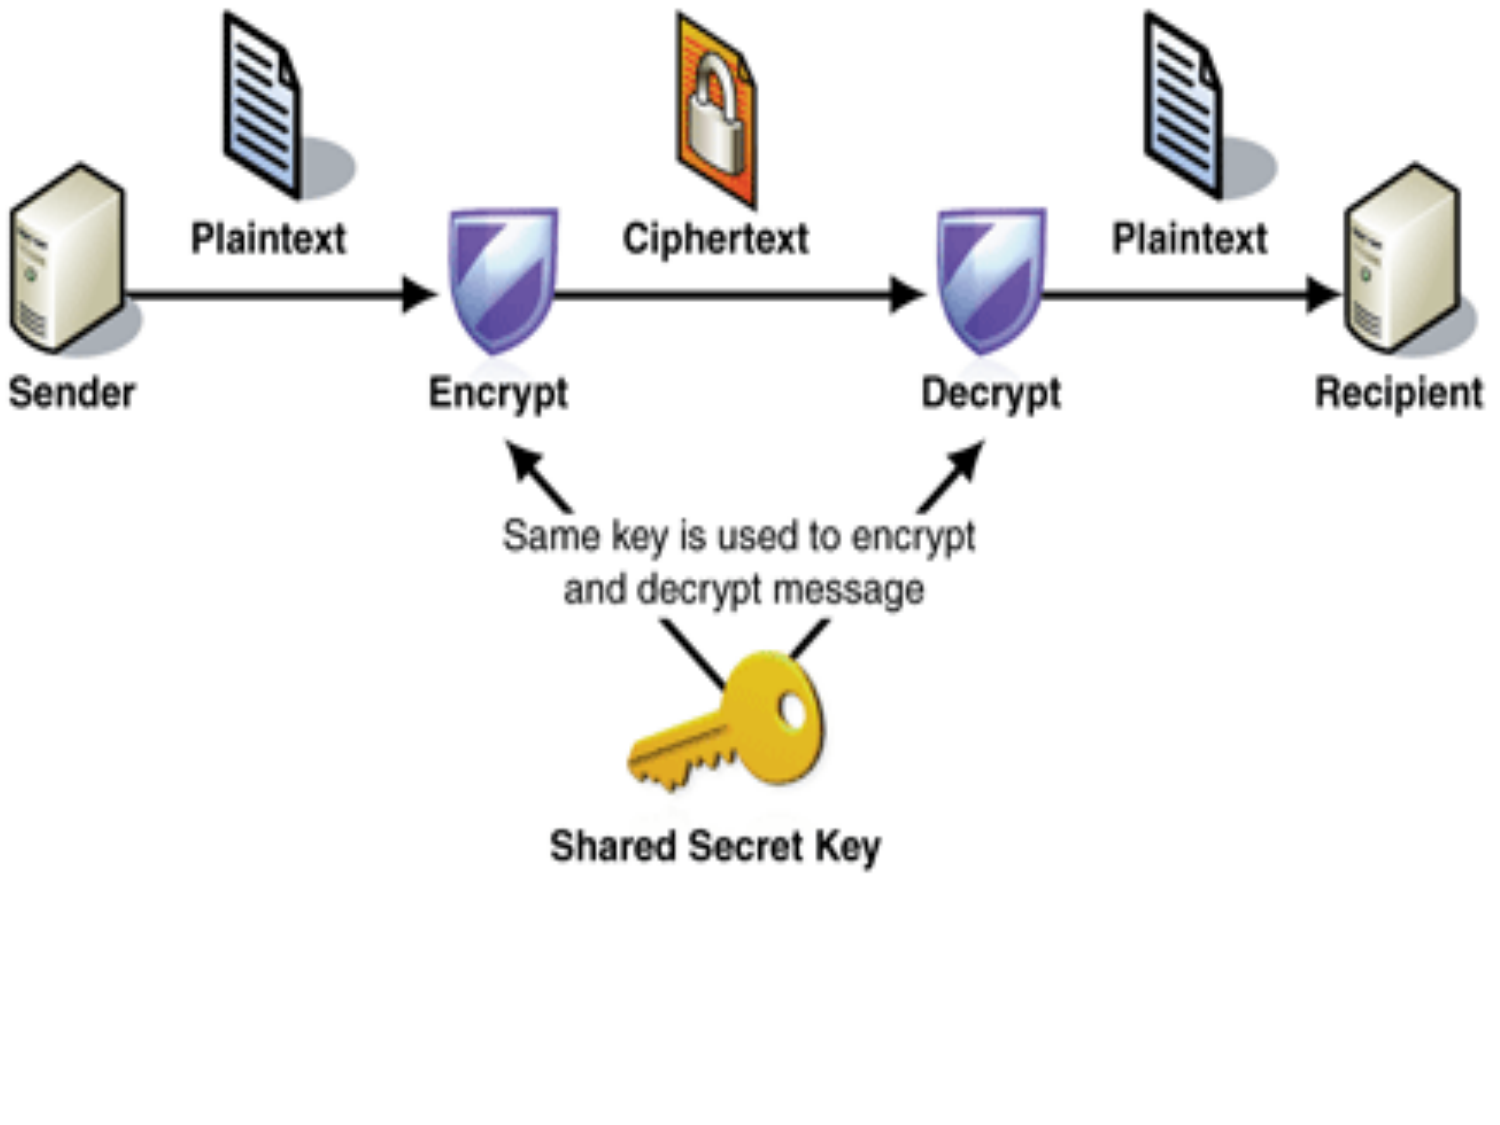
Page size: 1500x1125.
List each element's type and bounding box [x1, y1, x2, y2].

picture [0, 0, 1500, 886]
